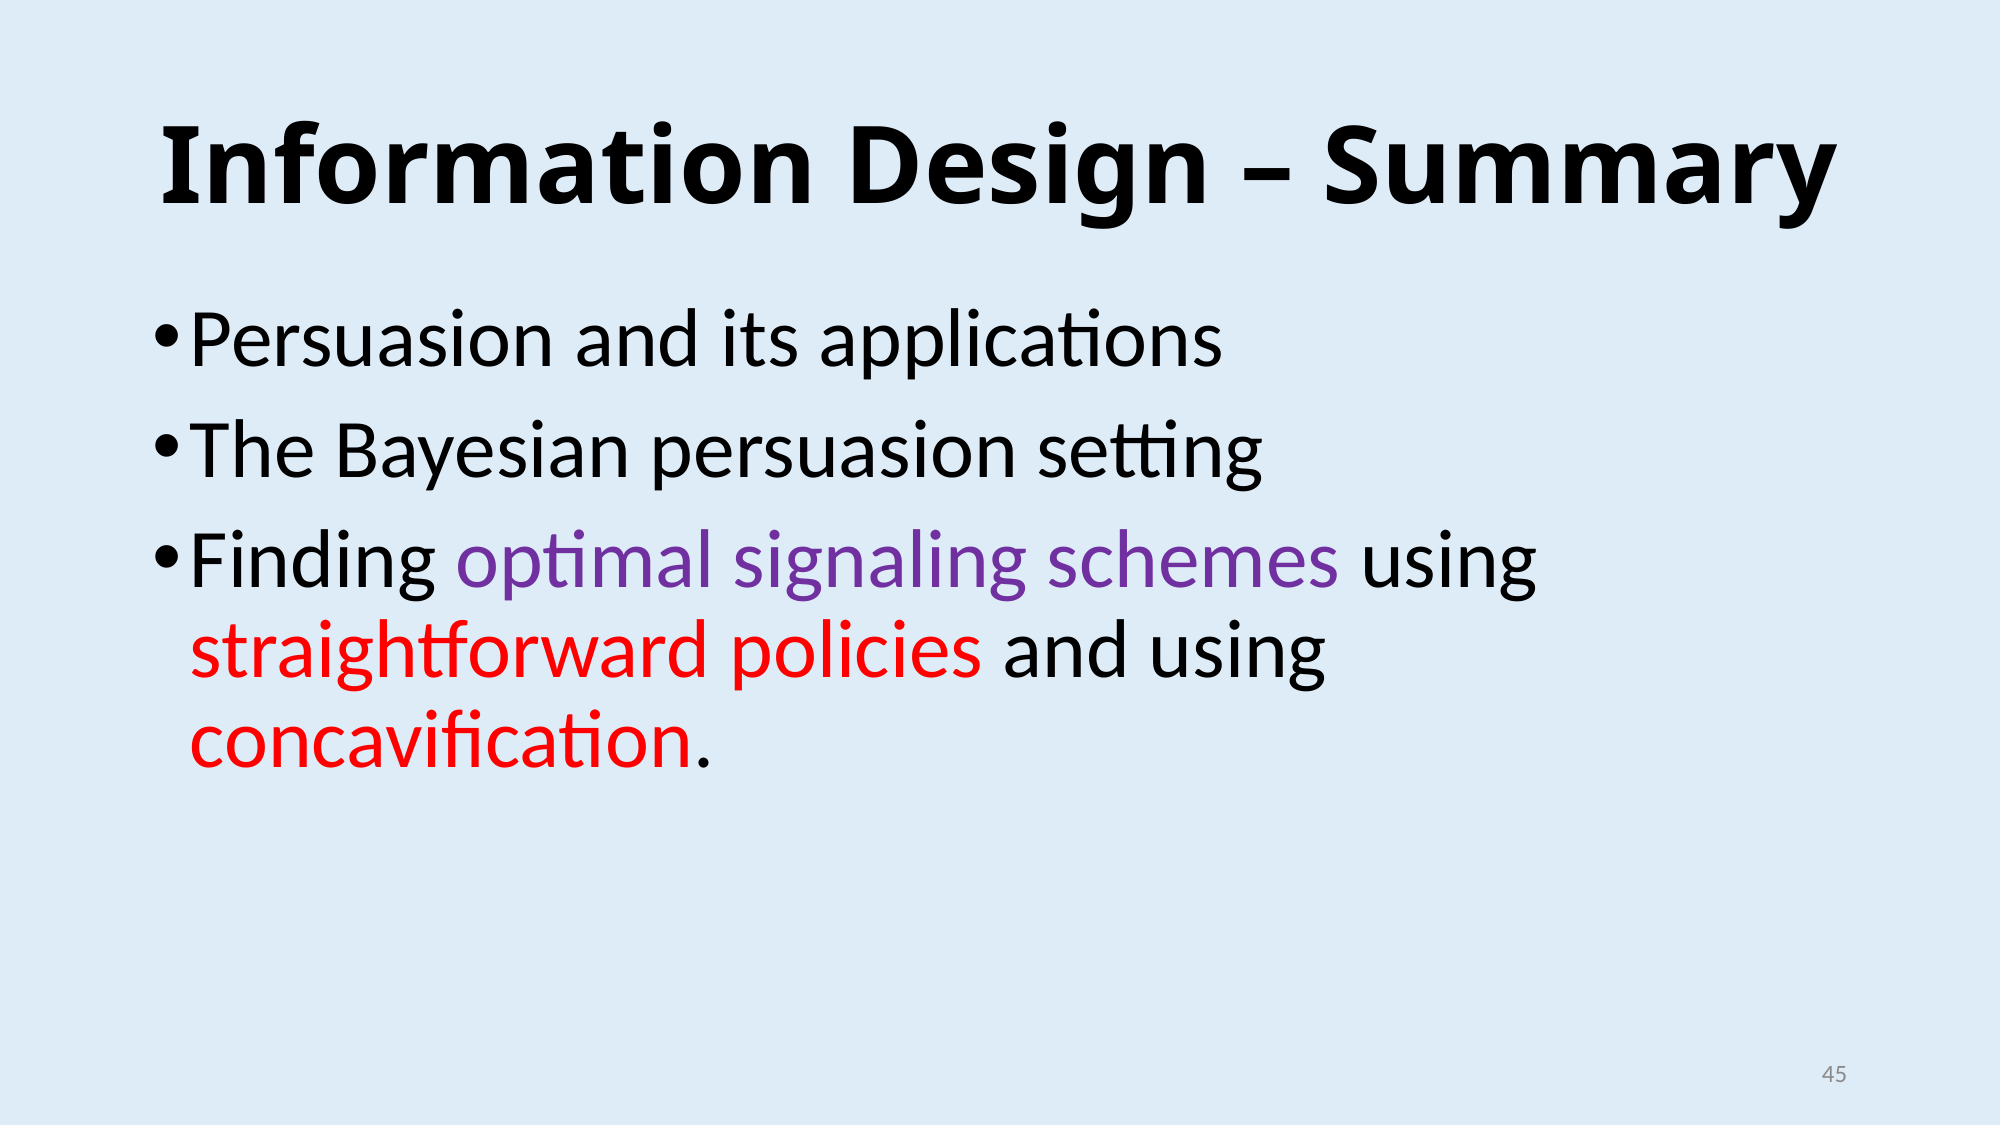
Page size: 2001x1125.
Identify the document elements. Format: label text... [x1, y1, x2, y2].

slide_number 45 [1412, 1042, 1863, 1103]
title Information Design – Summary [137, 59, 1863, 278]
list Persuasion and its applications The Bayesian persuasion setting Finding optimal signaling schemes using straightforward policies and using concavification. [137, 287, 1863, 1091]
